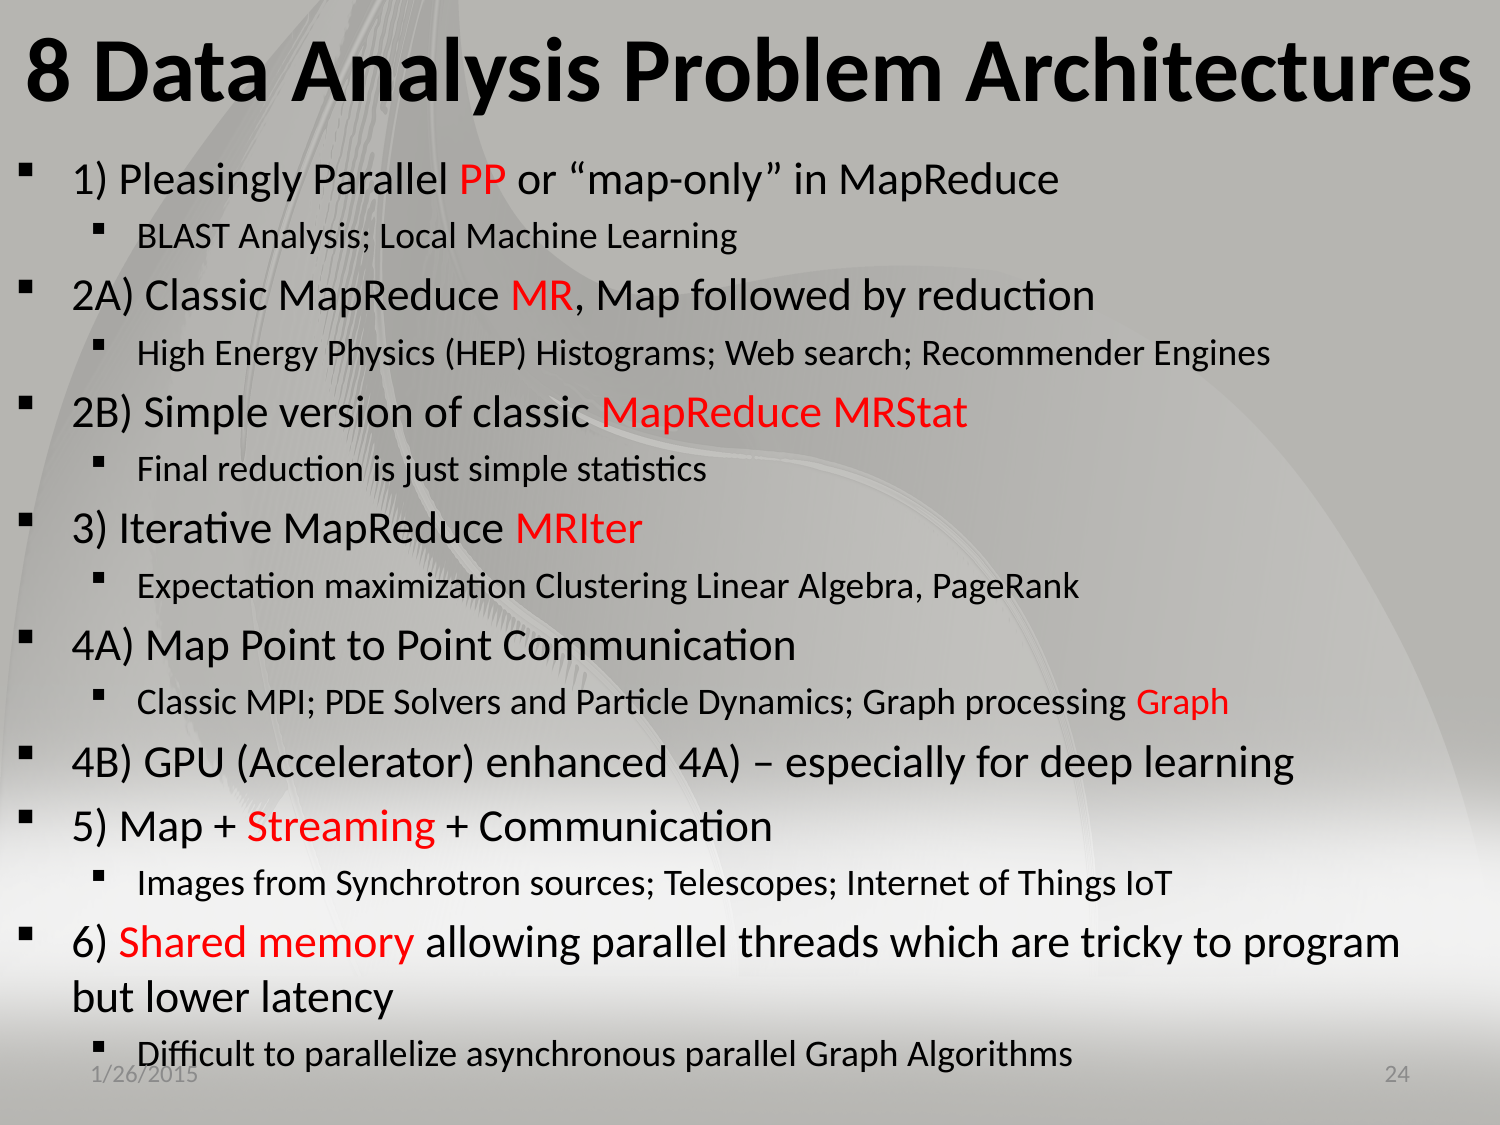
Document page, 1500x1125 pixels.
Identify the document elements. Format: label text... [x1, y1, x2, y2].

list 1) Pleasingly Parallel PP or “map-only” in MapReduce BLAST Analysis; Local Machine Learning 2A) Classic MapReduce MR, Map followed by reduction High Energy Physics (HEP) Histograms; Web search; Recommender Engines 2B) Simple version of classic MapReduce MRStat Final reduction is just simple statistics 3) Iterative MapReduce MRIter Expectation maximization Clustering Linear Algebra, PageRank 4A) Map Point to Point Communication Classic MPI; PDE Solvers and Particle Dynamics; Graph processing Graph 4B) GPU (Accelerator) enhanced 4A) – especially for deep learning 5) Map + Streaming + Communication Images from Synchrotron sources; Telescopes; Internet of Things IoT 6) Shared memory allowing parallel threads which are tricky to program but lower latency Difficult to parallelize asynchronous parallel Graph Algorithms [0, 140, 1484, 1110]
slide_number 24 [1074, 1042, 1425, 1103]
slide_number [75, 1042, 425, 1103]
picture [0, 131, 1500, 1125]
title 8 Data Analysis Problem Architectures [0, 0, 1500, 131]
